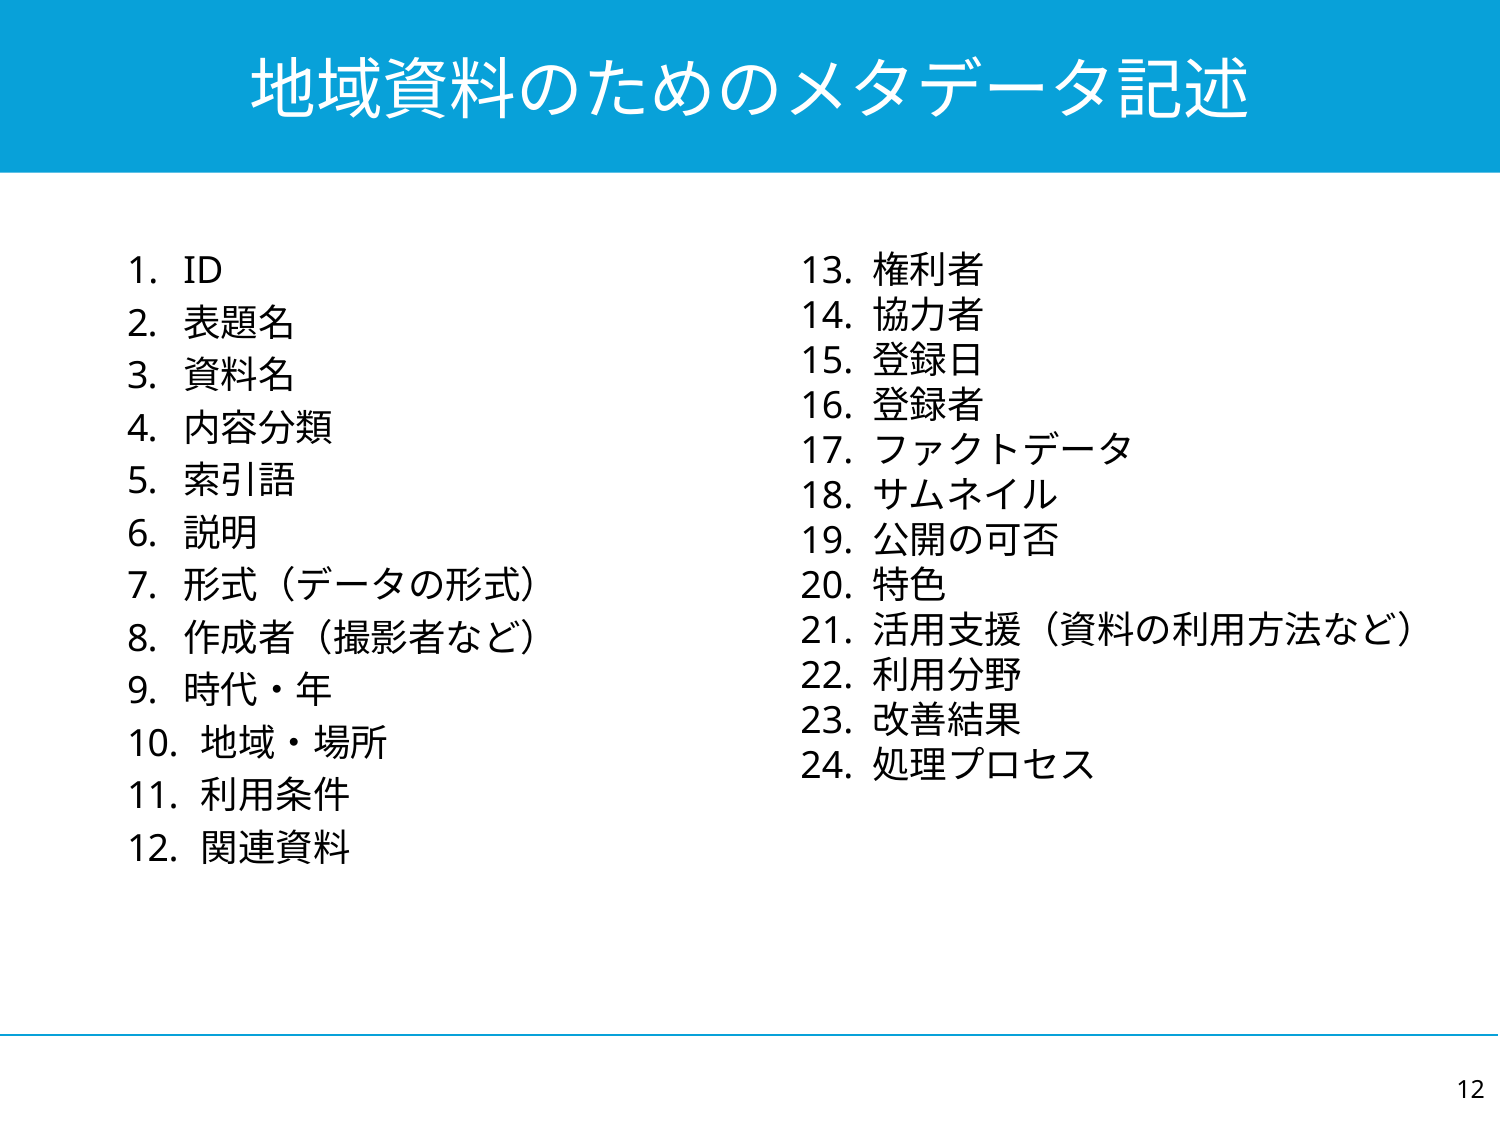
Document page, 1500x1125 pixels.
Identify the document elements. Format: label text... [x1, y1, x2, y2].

slide_number 12 [1415, 1060, 1500, 1121]
list ID 表題名 資料名 内容分類 索引語 説明 形式（データの形式） 作成者（撮影者など） 時代・年 地域・場所 利用条件 関連資料 [112, 238, 739, 1007]
text_box 13. 権利者 14. 協力者 15. 登録日 16. 登録者 17. ファクトデータ 18. サムネイル 19. 公開の可否 20. 特色 21. 活用支援（資料の利用方法など） 22. 利用分野 23. 改善結果 24. 処理プロセス [785, 238, 1471, 818]
title 地域資料のためのメタデータ記述 [0, 0, 1500, 173]
